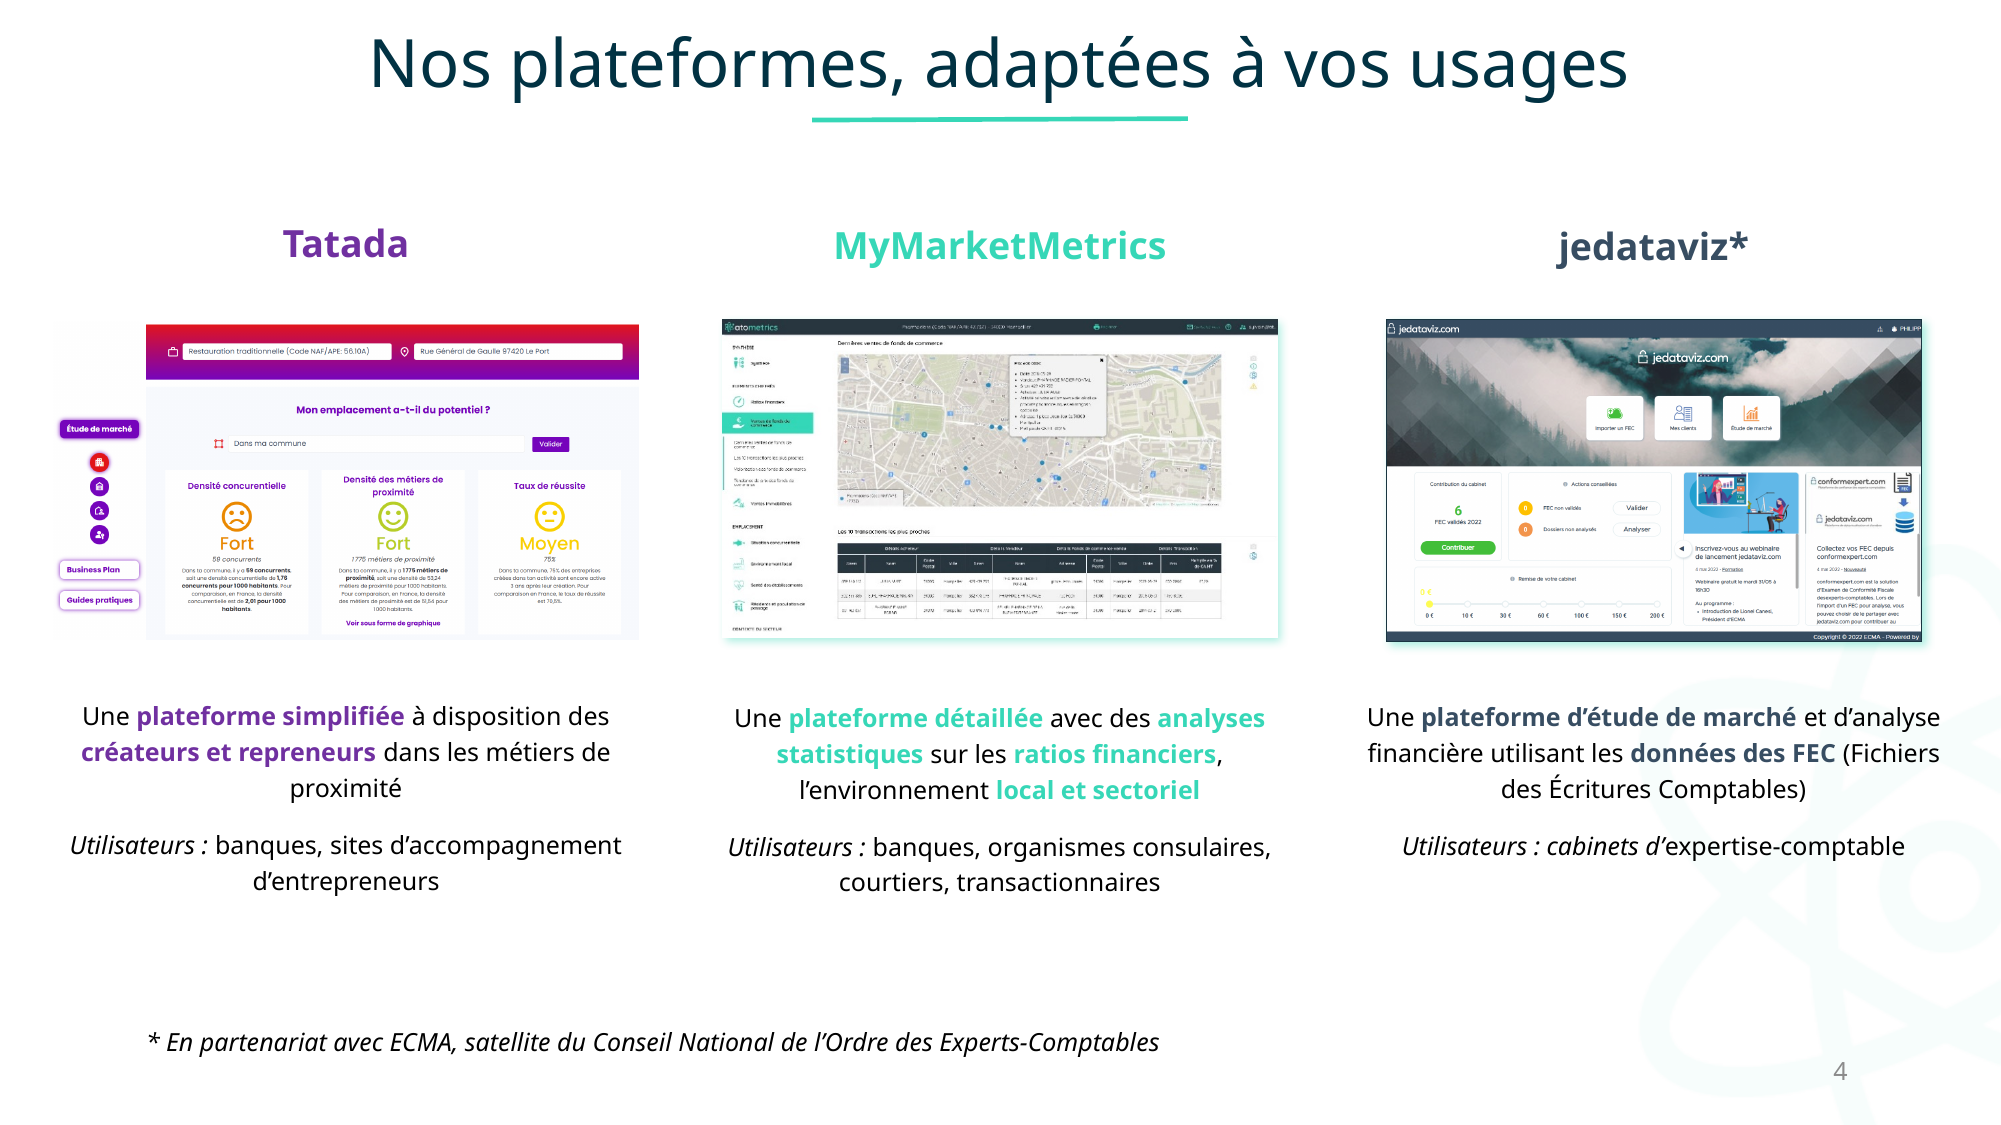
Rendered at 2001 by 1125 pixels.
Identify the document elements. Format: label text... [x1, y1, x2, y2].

title Nos plateformes, adaptées à vos usages [137, 13, 1863, 119]
picture [1386, 319, 1922, 642]
slide_number 4 [1412, 1042, 1863, 1103]
text_box * En partenariat avec ECMA, satellite du Conseil National de l’Ordre des Experts-Comptables [131, 1019, 1177, 1065]
text_box Une plateforme simplifiée à disposition des créateurs et repreneurs dans les métiers de proximité Utilisateurs : banques, sites d’accompagnement d’entrepreneurs [31, 687, 661, 896]
text_box Tatada [119, 213, 573, 273]
text_box Une plateforme d’étude de marché et d’analyse financière utilisant les données des FEC (Fichiers des Écritures Comptables) Utilisateurs : cabinets d’expertise-comptable [1339, 688, 1969, 897]
picture [722, 319, 1278, 638]
text_box Une plateforme détaillée avec des analyses statistiques sur les ratios financiers, l’environnement local et sectoriel Utilisateurs : banques, organismes consulaires, courtiers, transactionnaires [685, 688, 1315, 898]
text_box MyMarketMetrics [773, 215, 1227, 275]
picture [53, 321, 639, 640]
text_box jedataviz* [1510, 219, 1798, 271]
